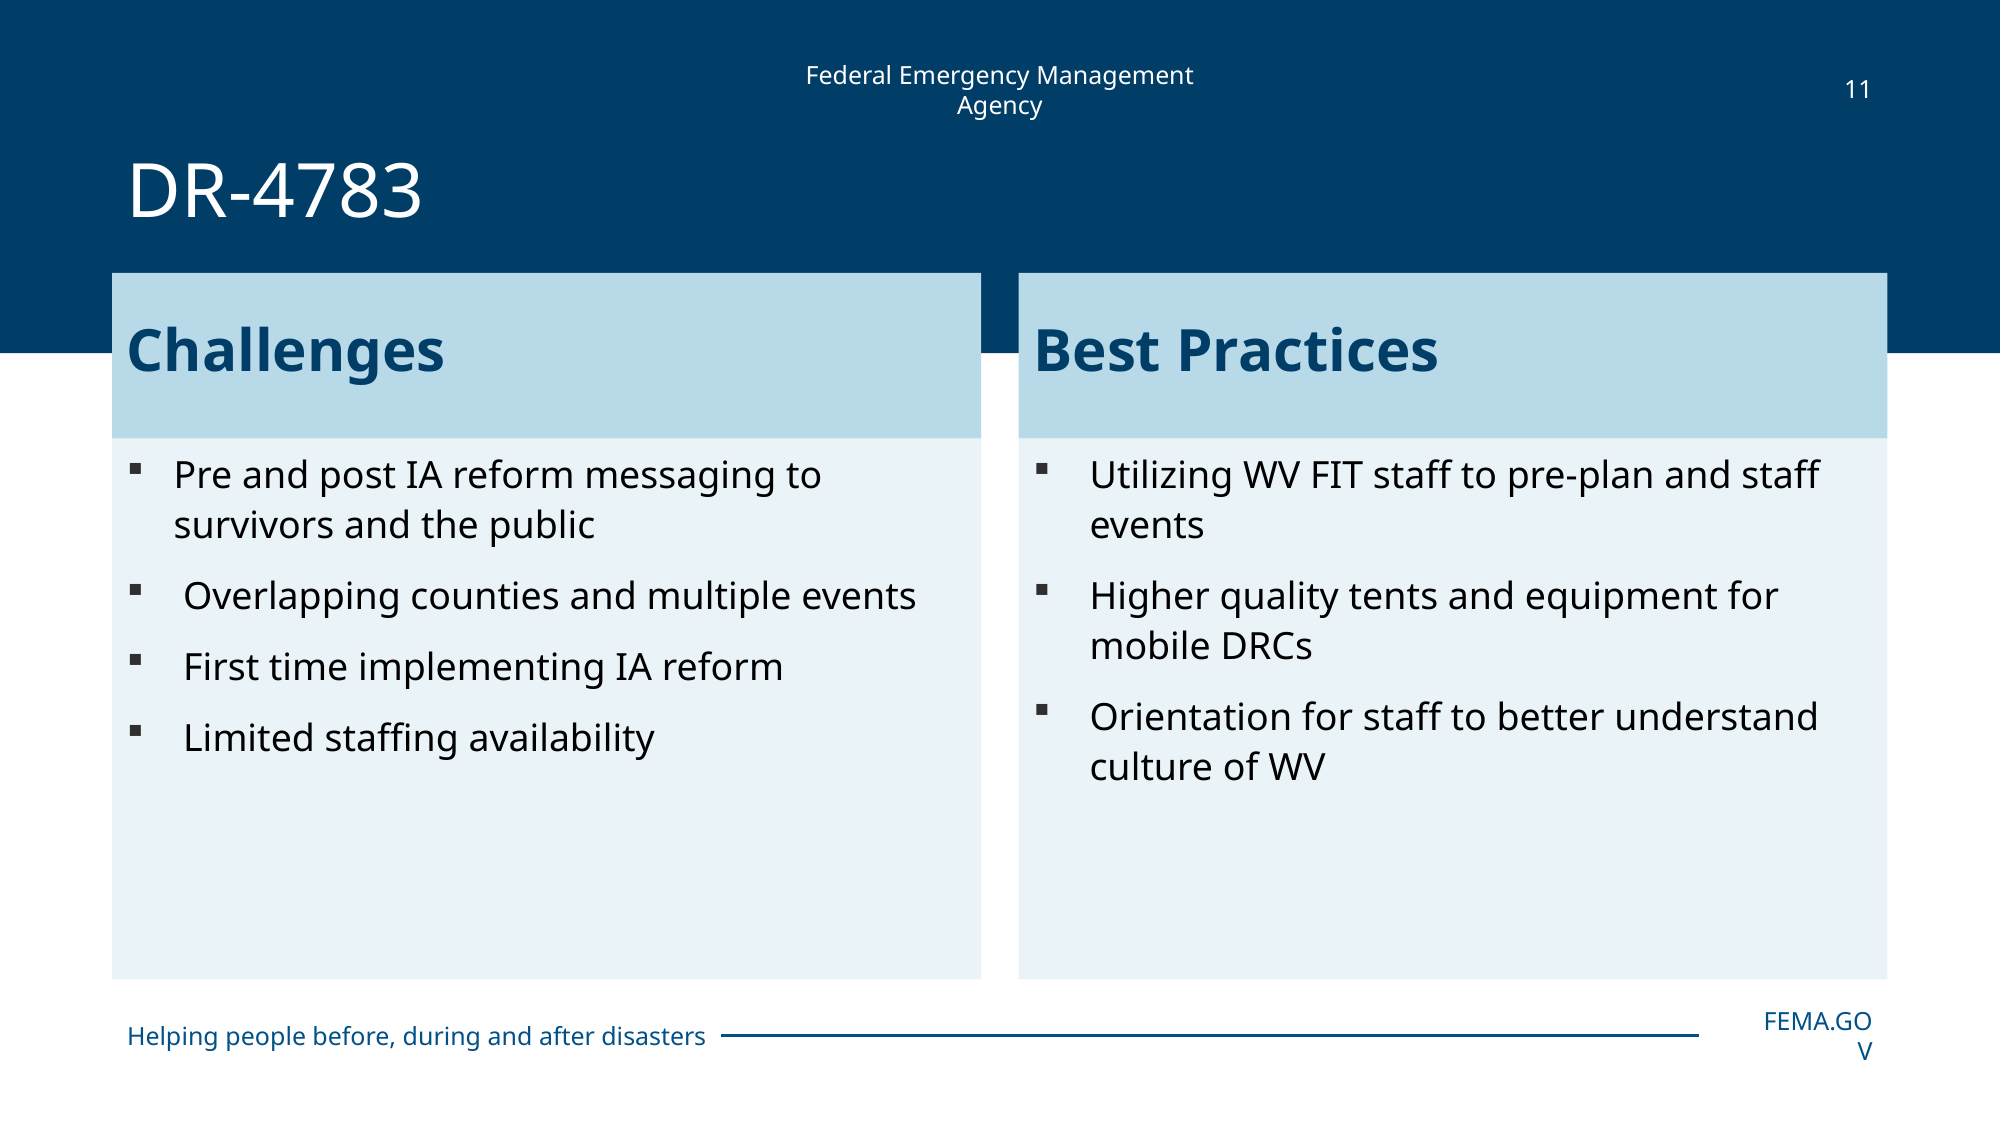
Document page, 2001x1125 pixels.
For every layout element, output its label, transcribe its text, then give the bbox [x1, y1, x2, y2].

list Challenges [112, 272, 982, 439]
list Best Practices [1018, 272, 1888, 438]
title DR-4783 [112, 149, 1888, 225]
slide_number 11 [1737, 66, 1888, 112]
list Utilizing WV FIT staff to pre-plan and staff events Higher quality tents and equipment for mobile DRCs Orientation for staff to better understand culture of WV [1018, 438, 1888, 980]
list Pre and post IA reform messaging to survivors and the public Overlapping counties and multiple events First time implementing IA reform Limited staffing availability [112, 439, 982, 980]
